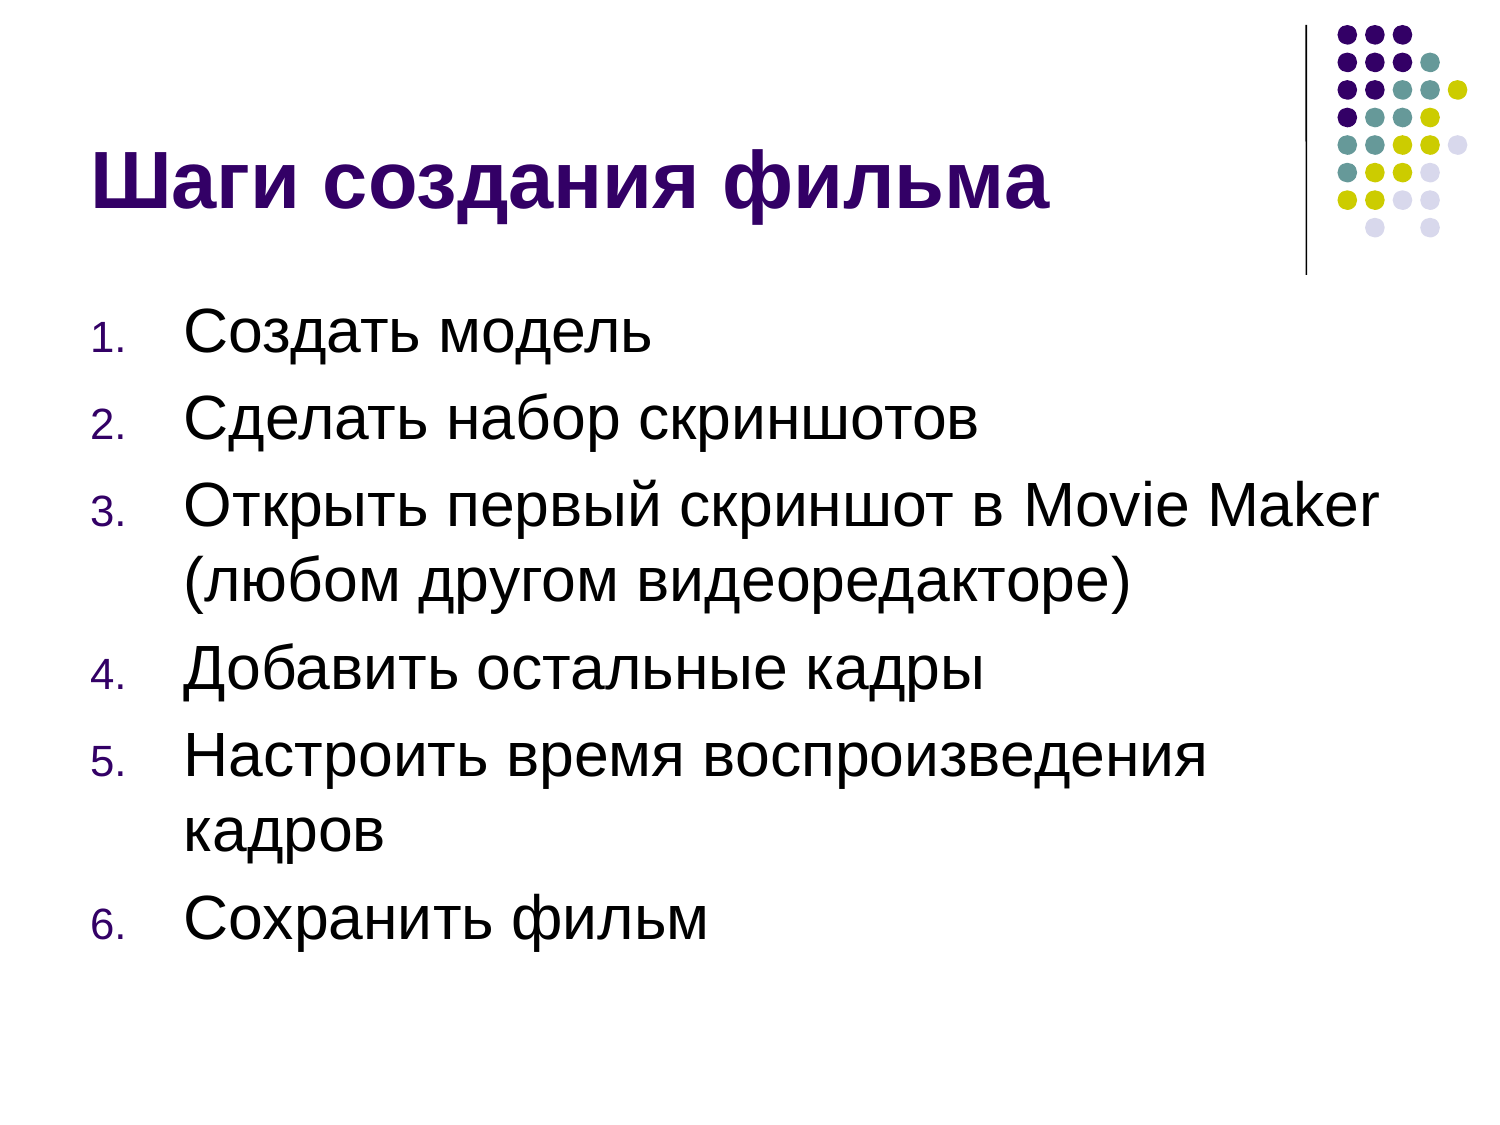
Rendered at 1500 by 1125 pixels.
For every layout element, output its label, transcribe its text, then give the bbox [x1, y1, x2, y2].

list Создать модель Сделать набор скриншотов Открыть первый скриншот в Movie Maker (любом другом видеоредакторе) Добавить остальные кадры Настроить время воспроизведения кадров Сохранить фильм [74, 281, 1426, 1006]
title Шаги создания фильма [74, 19, 1313, 233]
